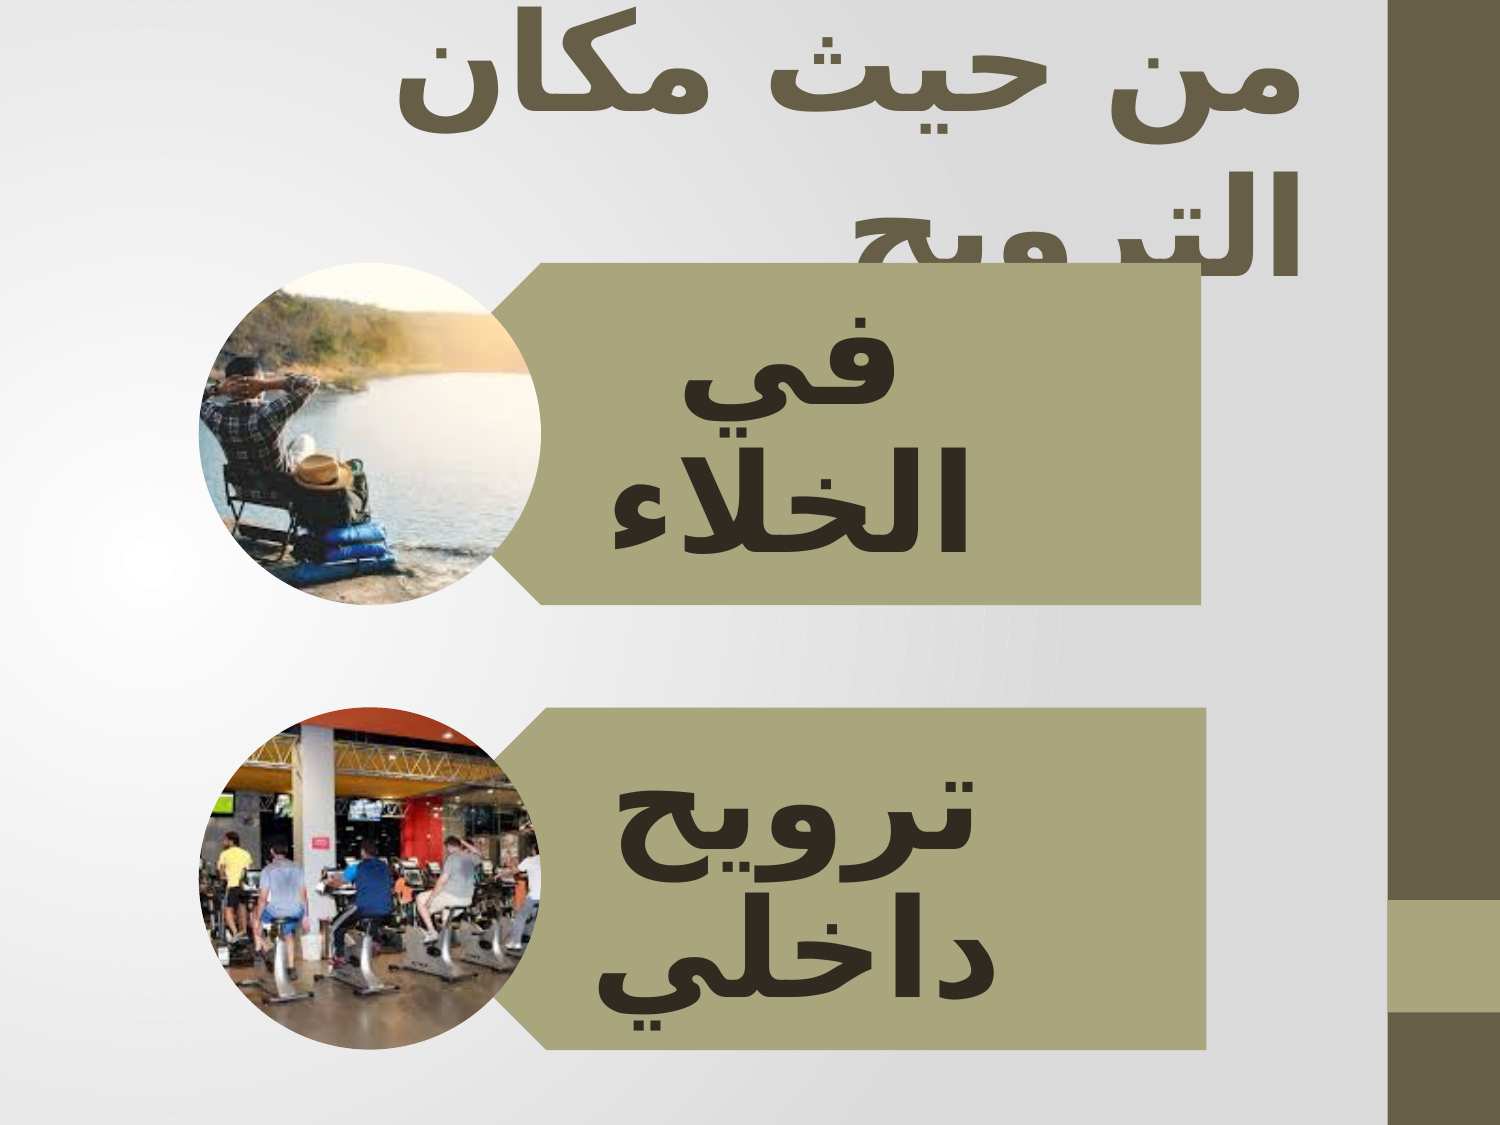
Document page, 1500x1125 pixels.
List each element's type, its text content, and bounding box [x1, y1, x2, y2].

title من حيث مكان الترويح [75, 45, 1325, 233]
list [74, 261, 1326, 1051]
